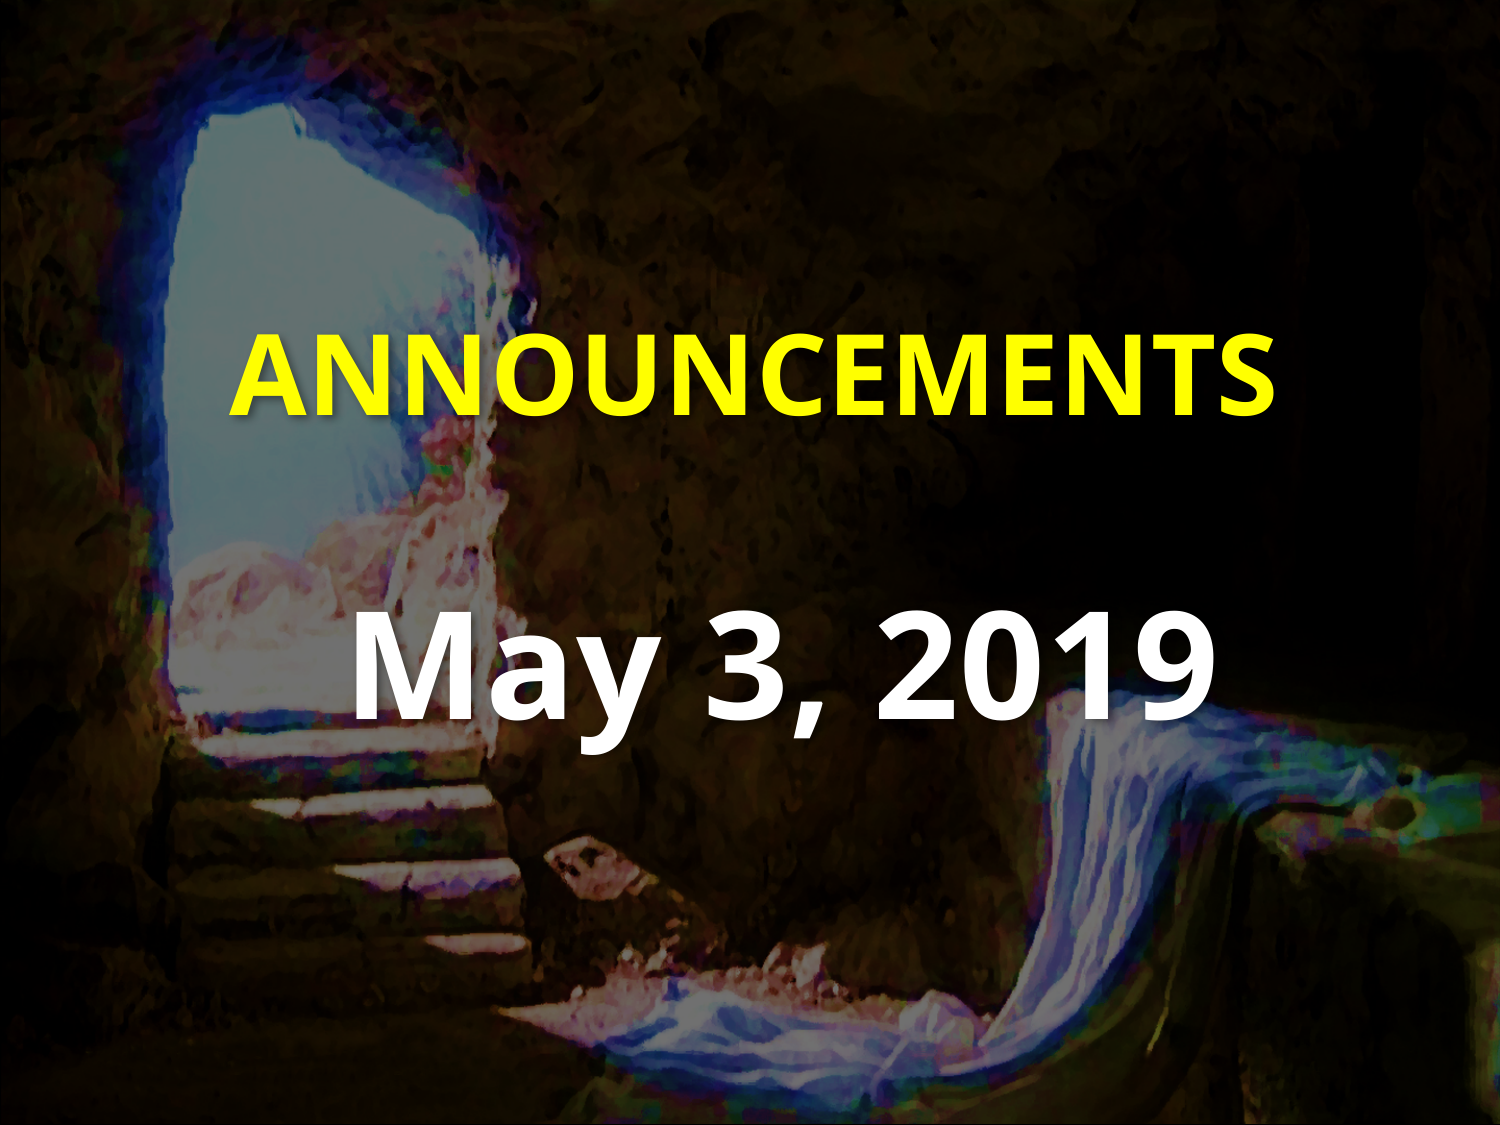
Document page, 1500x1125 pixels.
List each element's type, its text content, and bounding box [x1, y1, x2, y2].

text_box May 3, 2019 [328, 562, 1236, 758]
picture [0, 0, 1500, 1125]
text_box ANNOUNCEMENTS [214, 295, 1294, 446]
